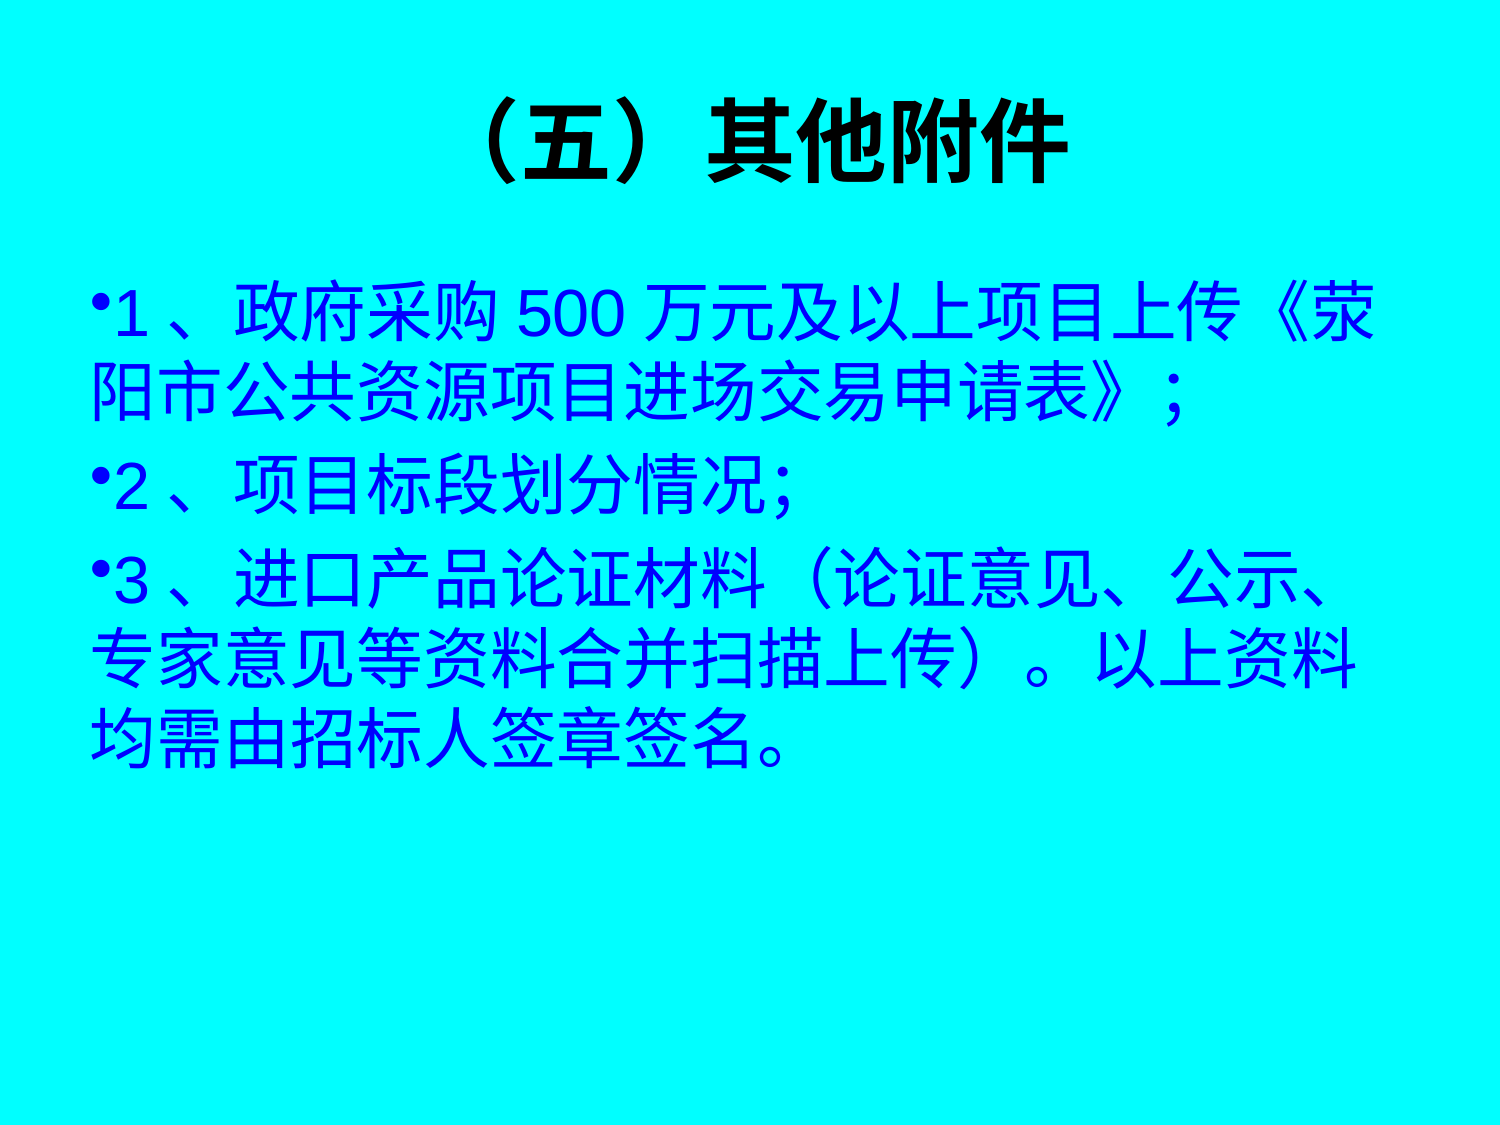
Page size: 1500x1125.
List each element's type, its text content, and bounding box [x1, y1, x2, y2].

list 1、政府采购500万元及以上项目上传《荥阳市公共资源项目进场交易申请表》； 2、项目标段划分情况； 3、进口产品论证材料（论证意见、公示、专家意见等资料合并扫描上传）。以上资料均需由招标人签章签名。 [74, 262, 1426, 1006]
title （五）其他附件 [74, 44, 1426, 233]
